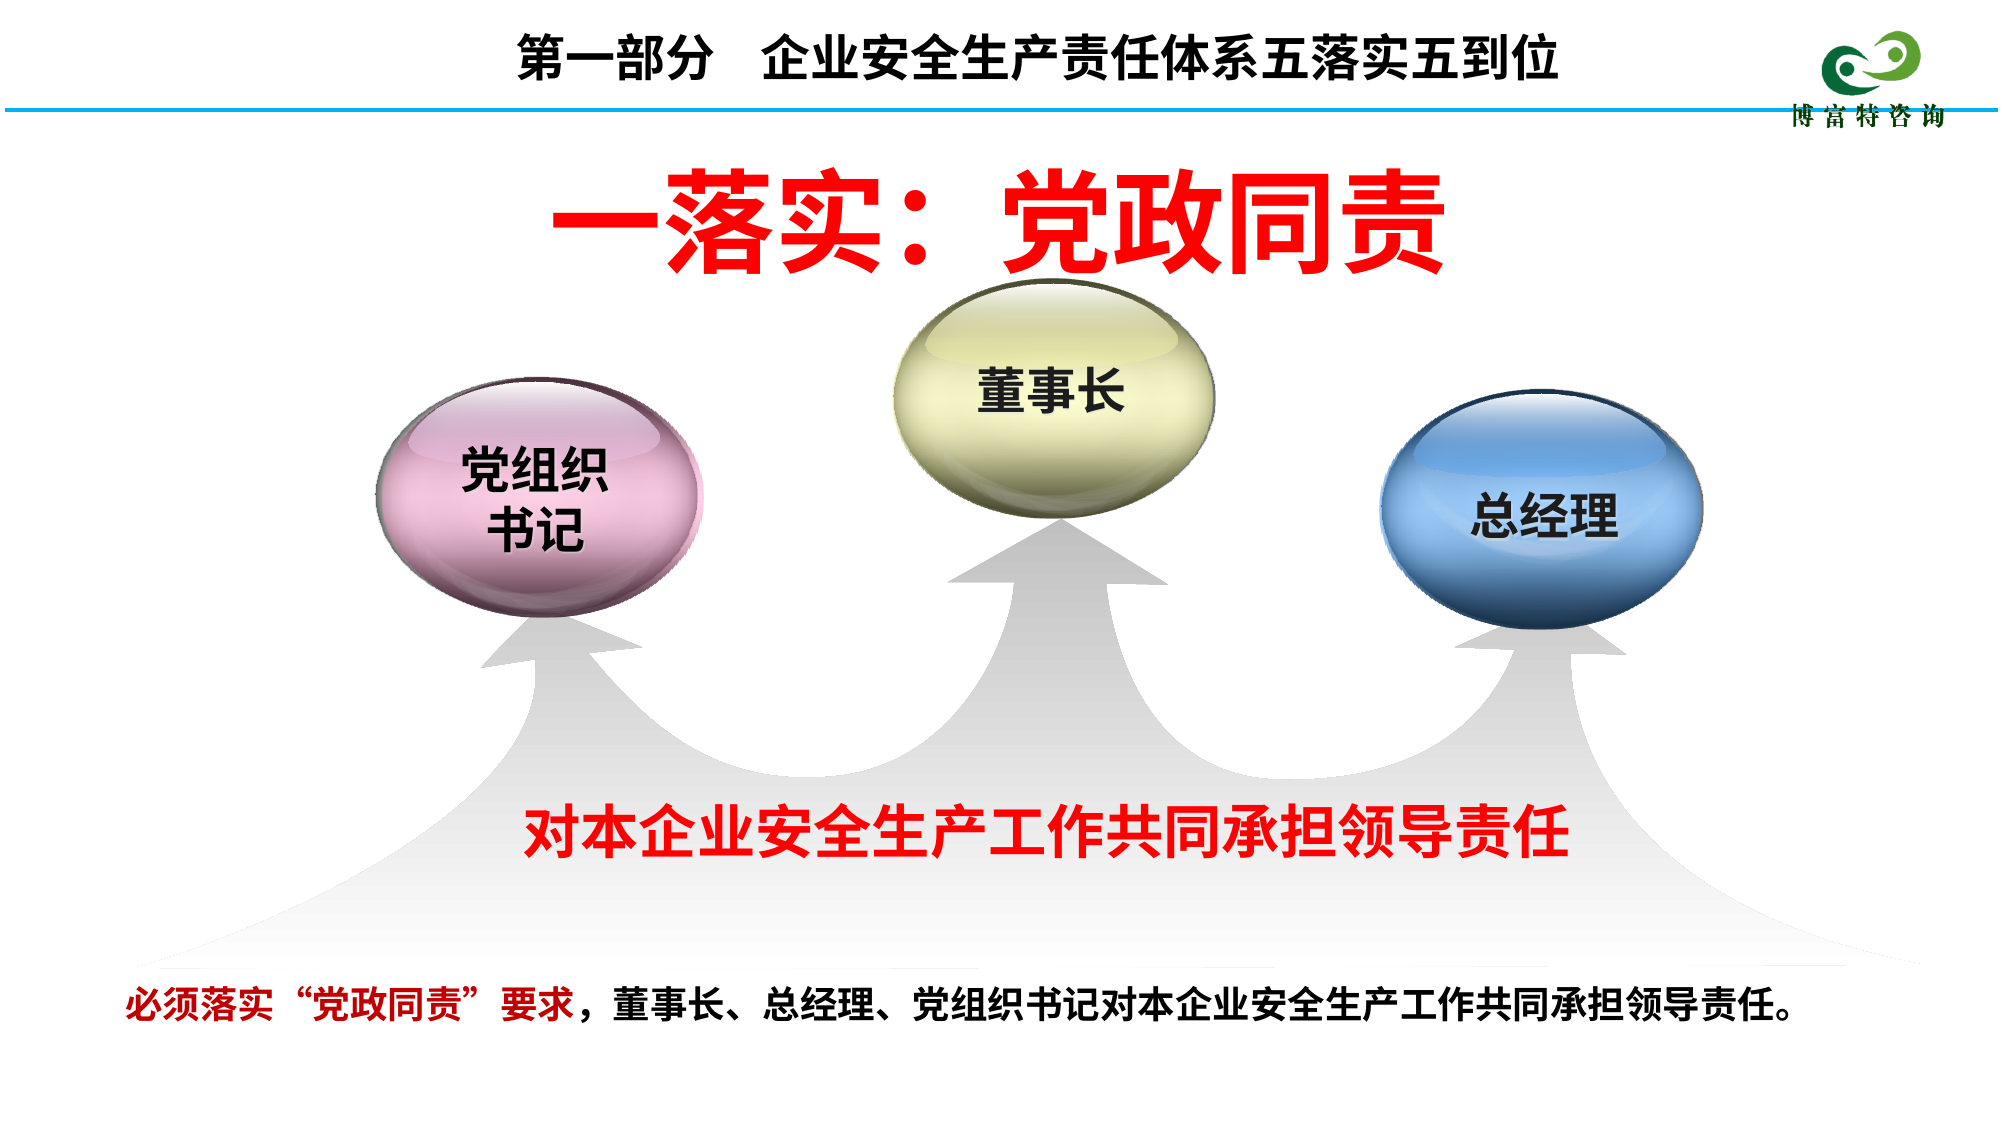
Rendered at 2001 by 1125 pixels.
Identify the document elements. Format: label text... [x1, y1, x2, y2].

picture [1772, 30, 1969, 131]
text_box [89, 160, 1924, 1035]
text_box 第一部分 企业安全生产责任体系五落实五到位 [500, 19, 1576, 94]
